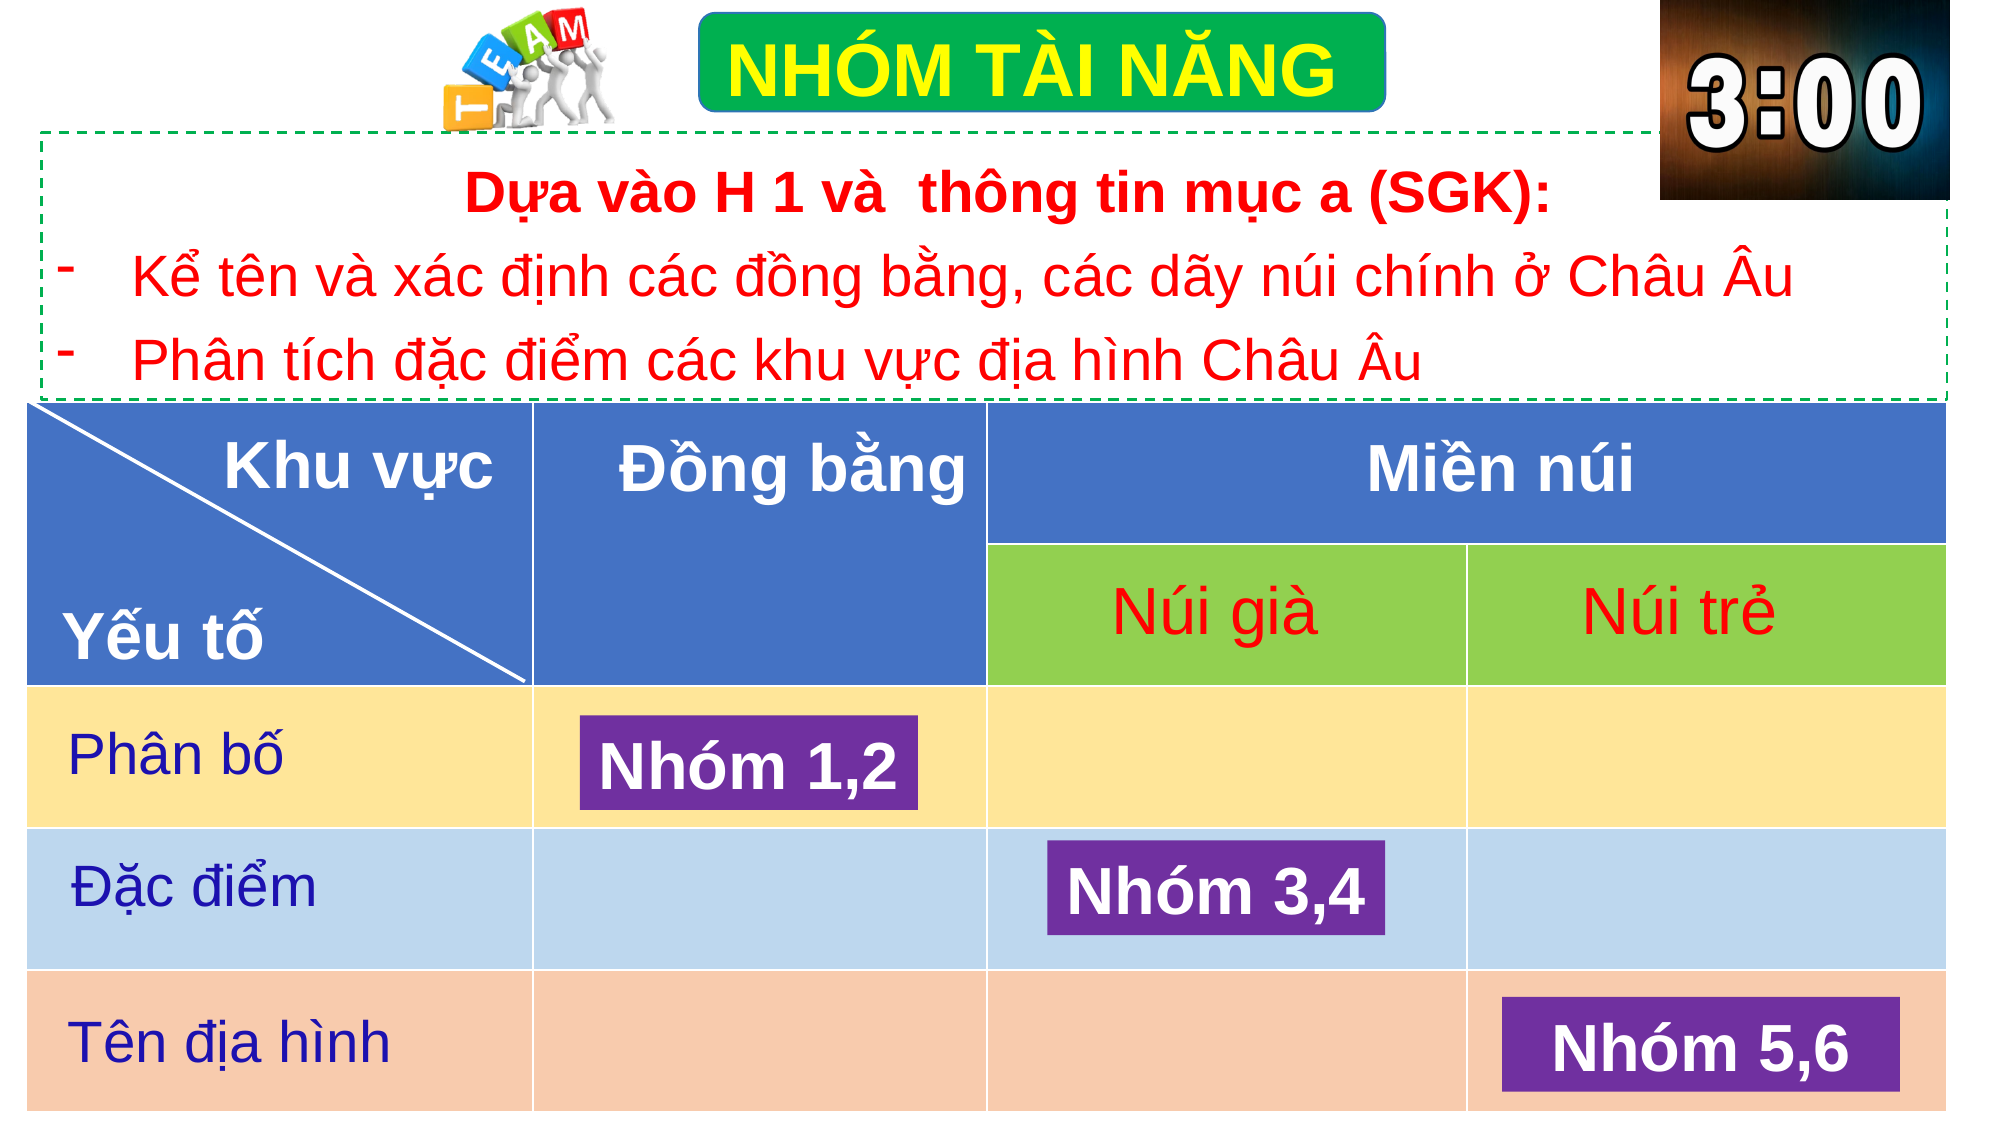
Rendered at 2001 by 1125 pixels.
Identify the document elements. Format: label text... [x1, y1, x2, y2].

table_cell [1468, 971, 1946, 1111]
table_cell [534, 971, 986, 1111]
text_box Khu vực [525, 414, 649, 509]
text_box Đặc điểm [56, 840, 454, 926]
text_box Phân bố [52, 708, 335, 794]
table_header [534, 509, 986, 685]
text_box Miền núi [1351, 417, 1791, 513]
table_cell [27, 687, 532, 827]
text_box Đồng bằng [605, 417, 1045, 513]
table_cell [1468, 829, 1946, 969]
table_cell [988, 687, 1466, 827]
table_cell [534, 829, 986, 969]
table_cell [1468, 687, 1946, 827]
table_cell [988, 545, 1466, 685]
text_box Tên địa hình [53, 997, 463, 1082]
table_cell [1468, 545, 1946, 685]
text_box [699, 12, 1572, 121]
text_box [1659, 0, 1950, 201]
picture [428, 6, 628, 134]
text_box Núi già [1096, 560, 1537, 656]
text_box Dựa vào H 1 và thông tin mục a (SGK): Kể tên và xác định các đồng bằng, các dãy núi chính ở Châu Âu Phân tích đặc điểm các khu vực địa hình Châu Âu [41, 132, 1947, 400]
table_header [988, 403, 1946, 543]
table_header [27, 403, 532, 685]
table_cell [988, 829, 1466, 969]
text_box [29, 401, 525, 682]
table_cell [534, 687, 986, 827]
table_cell [988, 971, 1466, 1111]
text_box Nhóm 5,6 [1502, 996, 1900, 1092]
table_cell [27, 971, 532, 1111]
text_box Núi trẻ [1566, 560, 2000, 656]
text_box Nhóm 1,2 [579, 715, 918, 810]
text_box Nhóm 3,4 [1047, 840, 1386, 936]
table_cell [27, 829, 532, 969]
table_header [534, 403, 986, 417]
